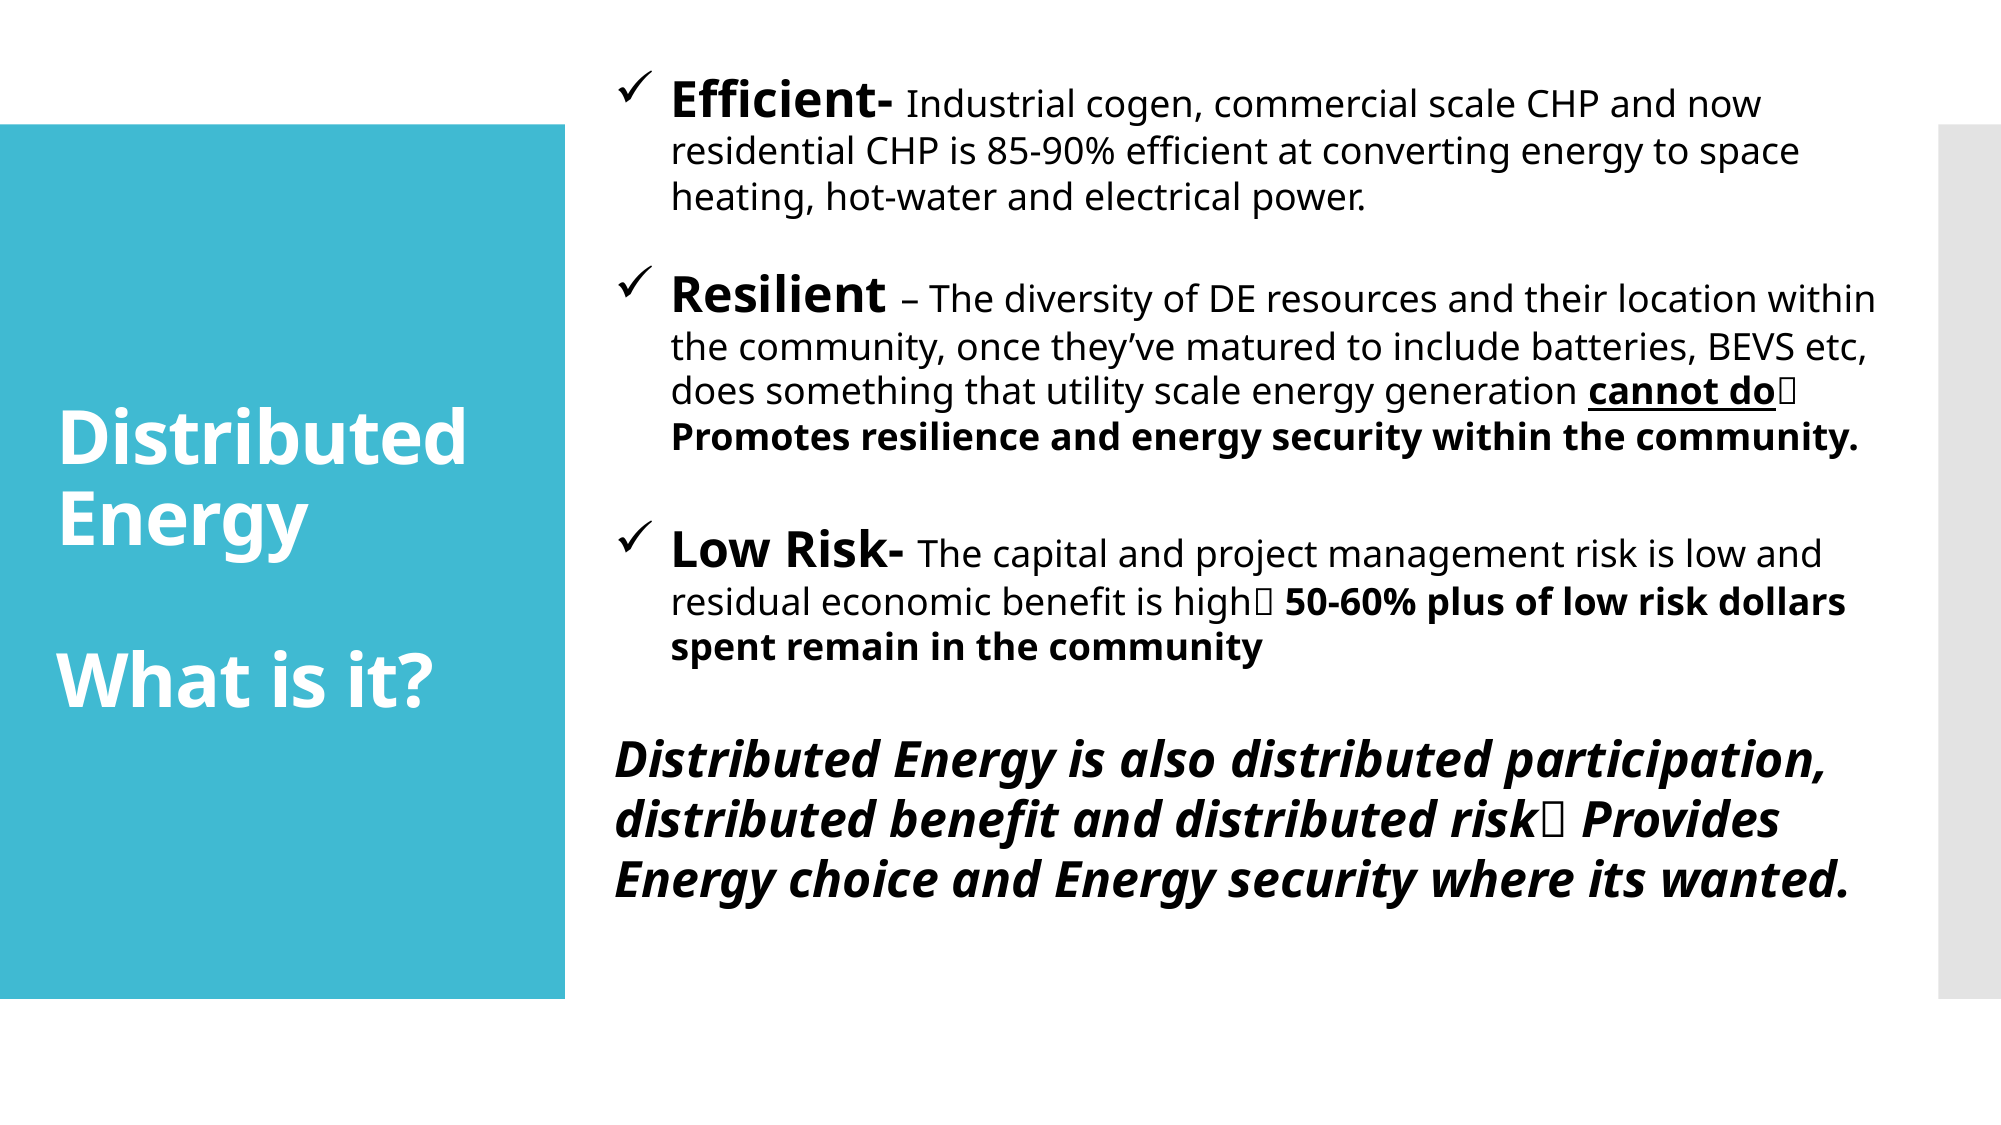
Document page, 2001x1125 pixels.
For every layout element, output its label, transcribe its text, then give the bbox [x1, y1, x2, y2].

text_box Efficient- Industrial cogen, commercial scale CHP and now residential CHP is 85-90% efficient at converting energy to space heating, hot-water and electrical power. Resilient – The diversity of DE resources and their location within the community, once they’ve matured to include batteries, BEVS etc, does something that utility scale energy generation cannot do Promotes resilience and energy security within the community. Low Risk- The capital and project management risk is low and residual economic benefit is high 50-60% plus of low risk dollars spent remain in the community Distributed Energy is also distributed participation, distributed benefit and distributed risk Provides Energy choice and Energy security where its wanted. [599, 60, 1902, 915]
title Distributed Energy What is it? [41, 184, 525, 940]
